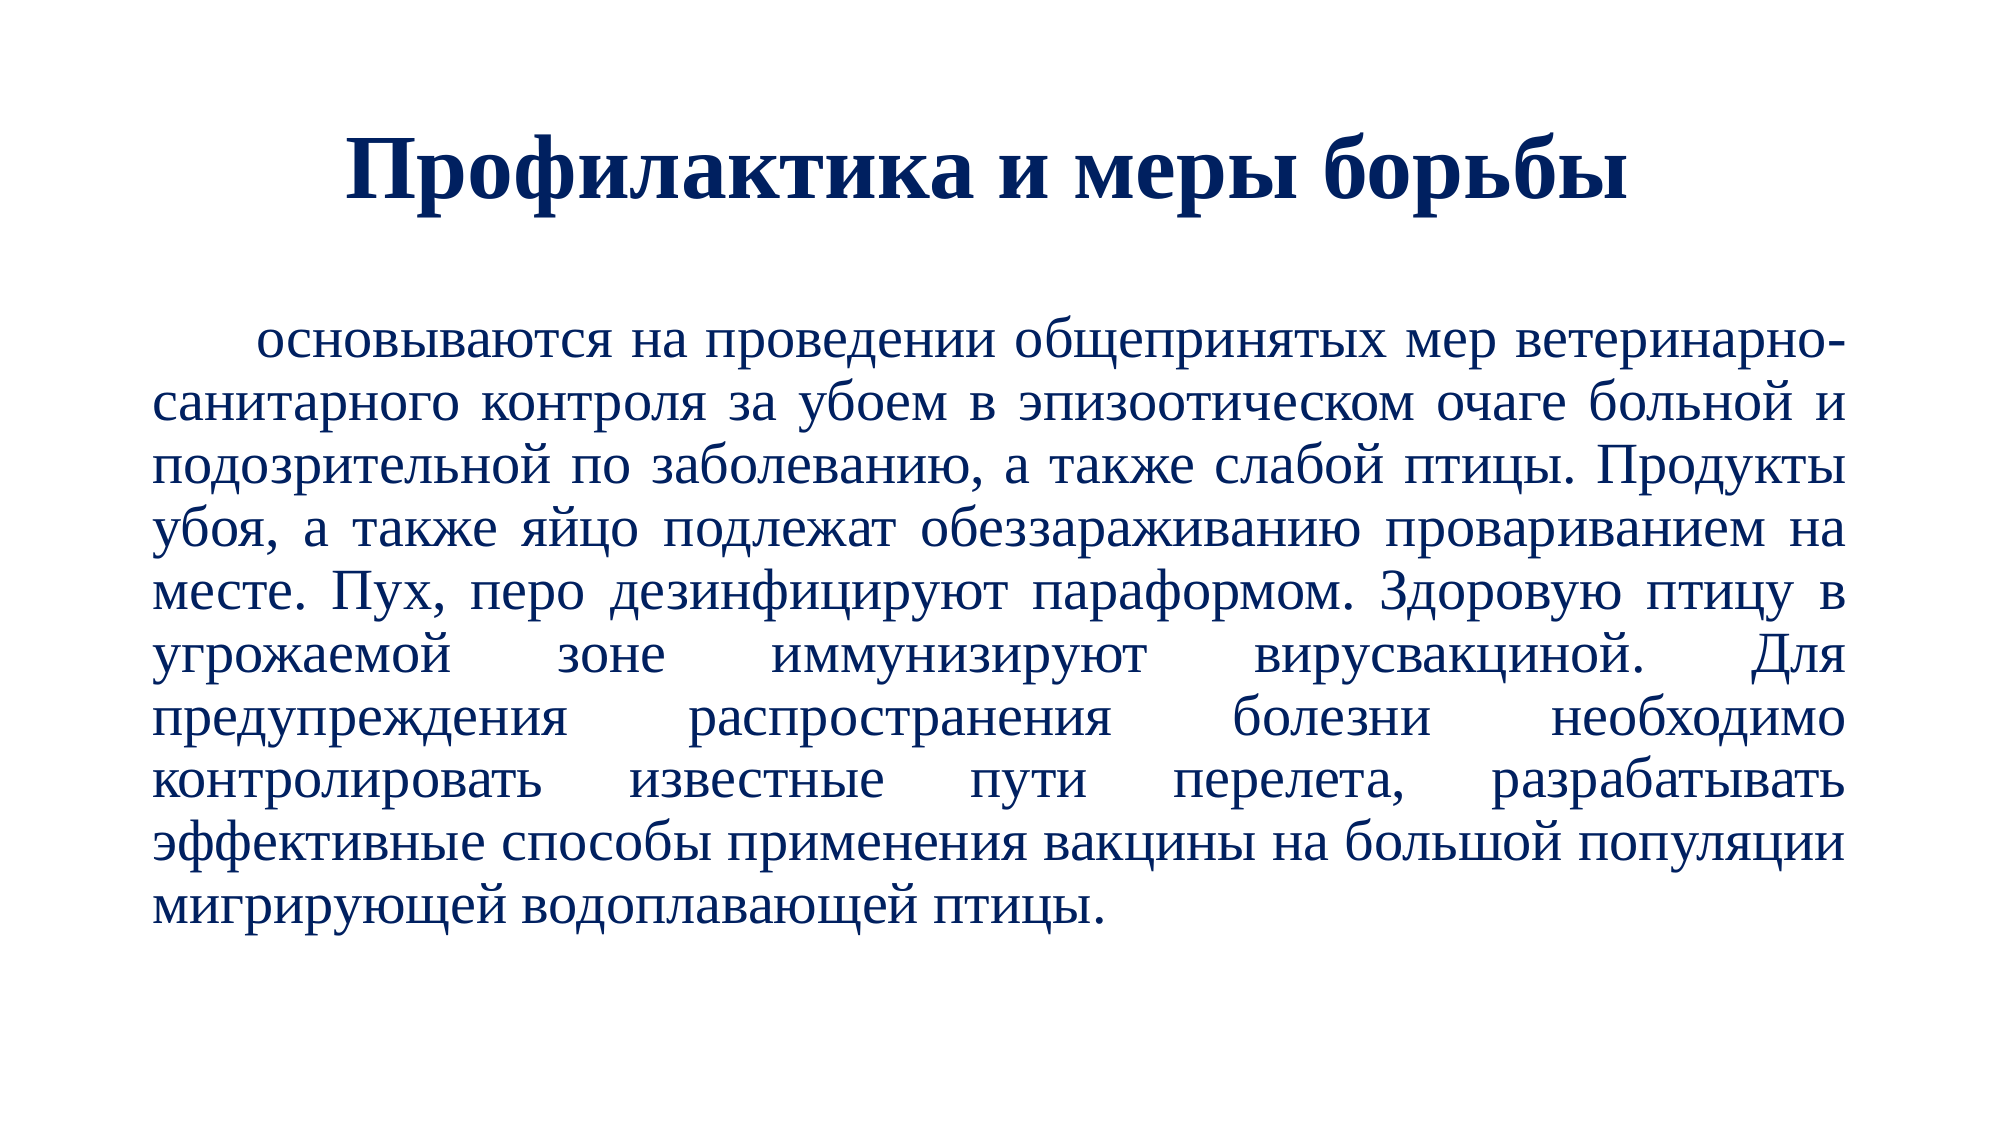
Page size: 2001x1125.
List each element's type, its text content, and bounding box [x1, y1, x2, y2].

list основываются на проведении общепринятых мер ветеринарно-санитарного контроля за убоем в эпизоотическом очаге больной и подозрительной по заболеванию, а также слабой птицы. Продукты убоя, а также яйцо подлежат обеззараживанию провариванием на месте. Пух, перо дезинфицируют параформом. Здоровую птицу в угрожаемой зоне иммунизируют вирусвакциной. Для предупреждения распространения болезни необходимо контролировать известные пути перелета, разрабатывать эффективные способы применения вакцины на большой популяции мигрирующей водоплавающей птицы. [137, 299, 1863, 1014]
title Профилактика и меры борьбы [137, 59, 1863, 278]
